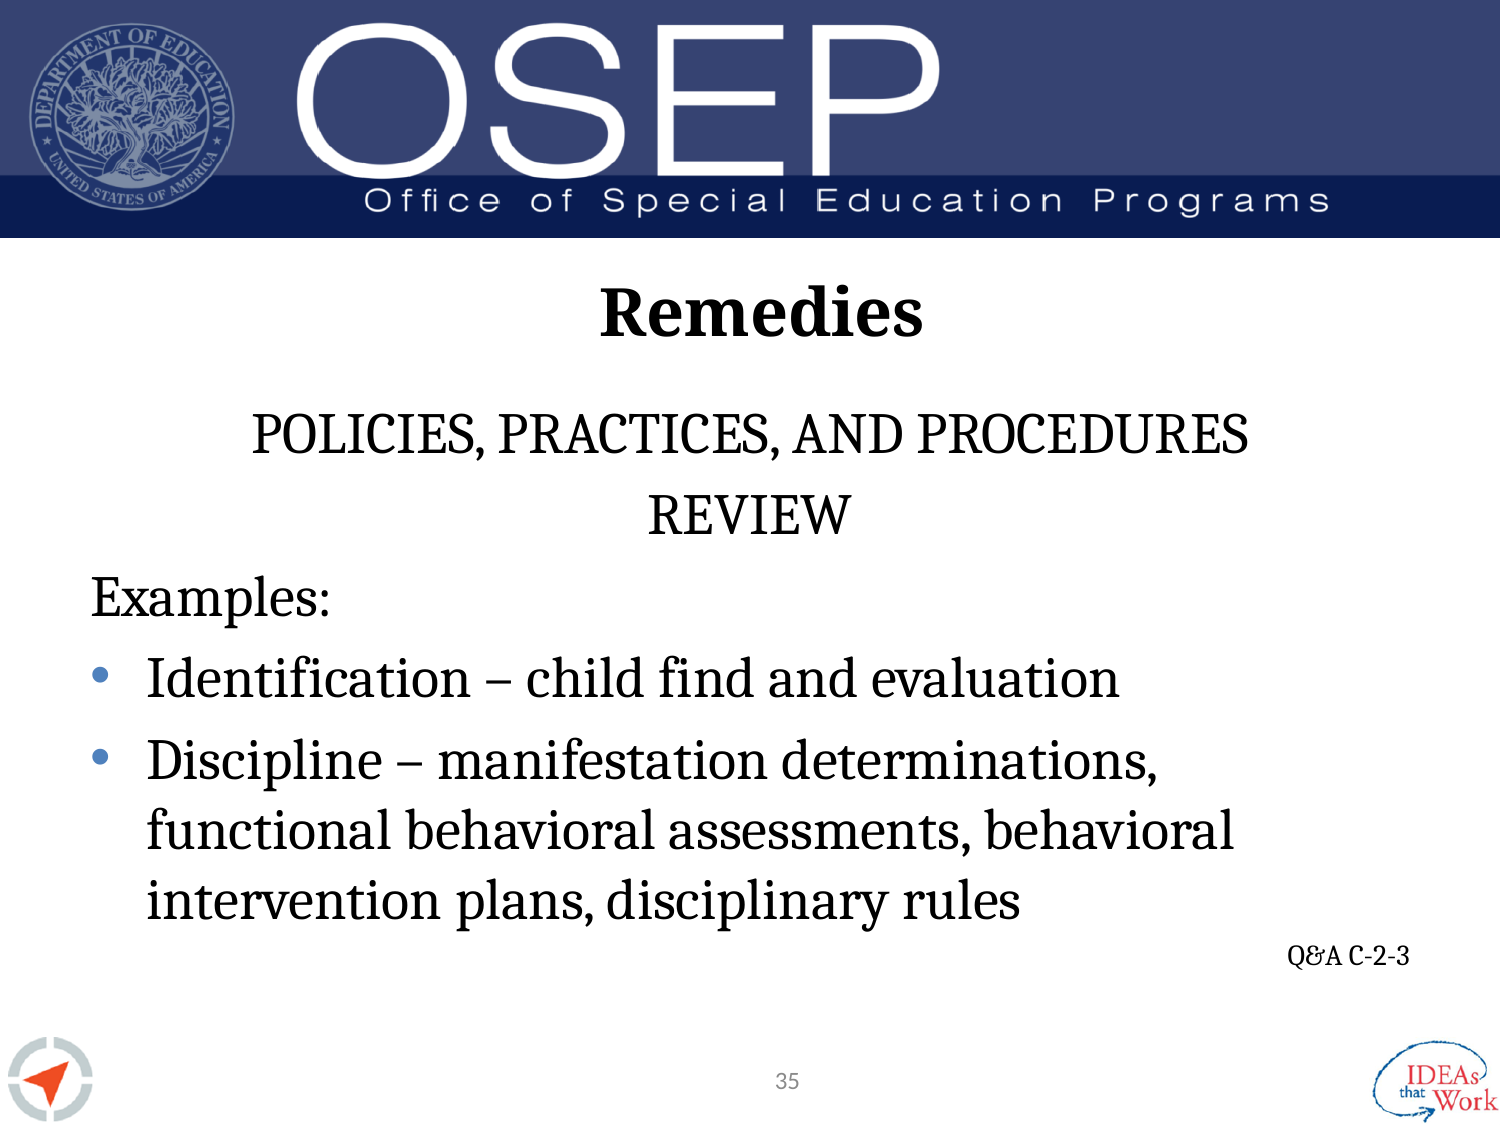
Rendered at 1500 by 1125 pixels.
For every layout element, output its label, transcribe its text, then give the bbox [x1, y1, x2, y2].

picture [1369, 1037, 1500, 1125]
picture [0, 0, 1500, 238]
slide_number 35 [612, 1050, 963, 1110]
picture [8, 1037, 93, 1122]
list POLICIES, PRACTICES, AND PROCEDURES REVIEW Examples: Identification – child find and evaluation Discipline – manifestation determinations, functional behavioral assessments, behavioral intervention plans, disciplinary rules Q&A C-2-3 [75, 387, 1425, 1030]
title Remedies [87, 262, 1438, 450]
